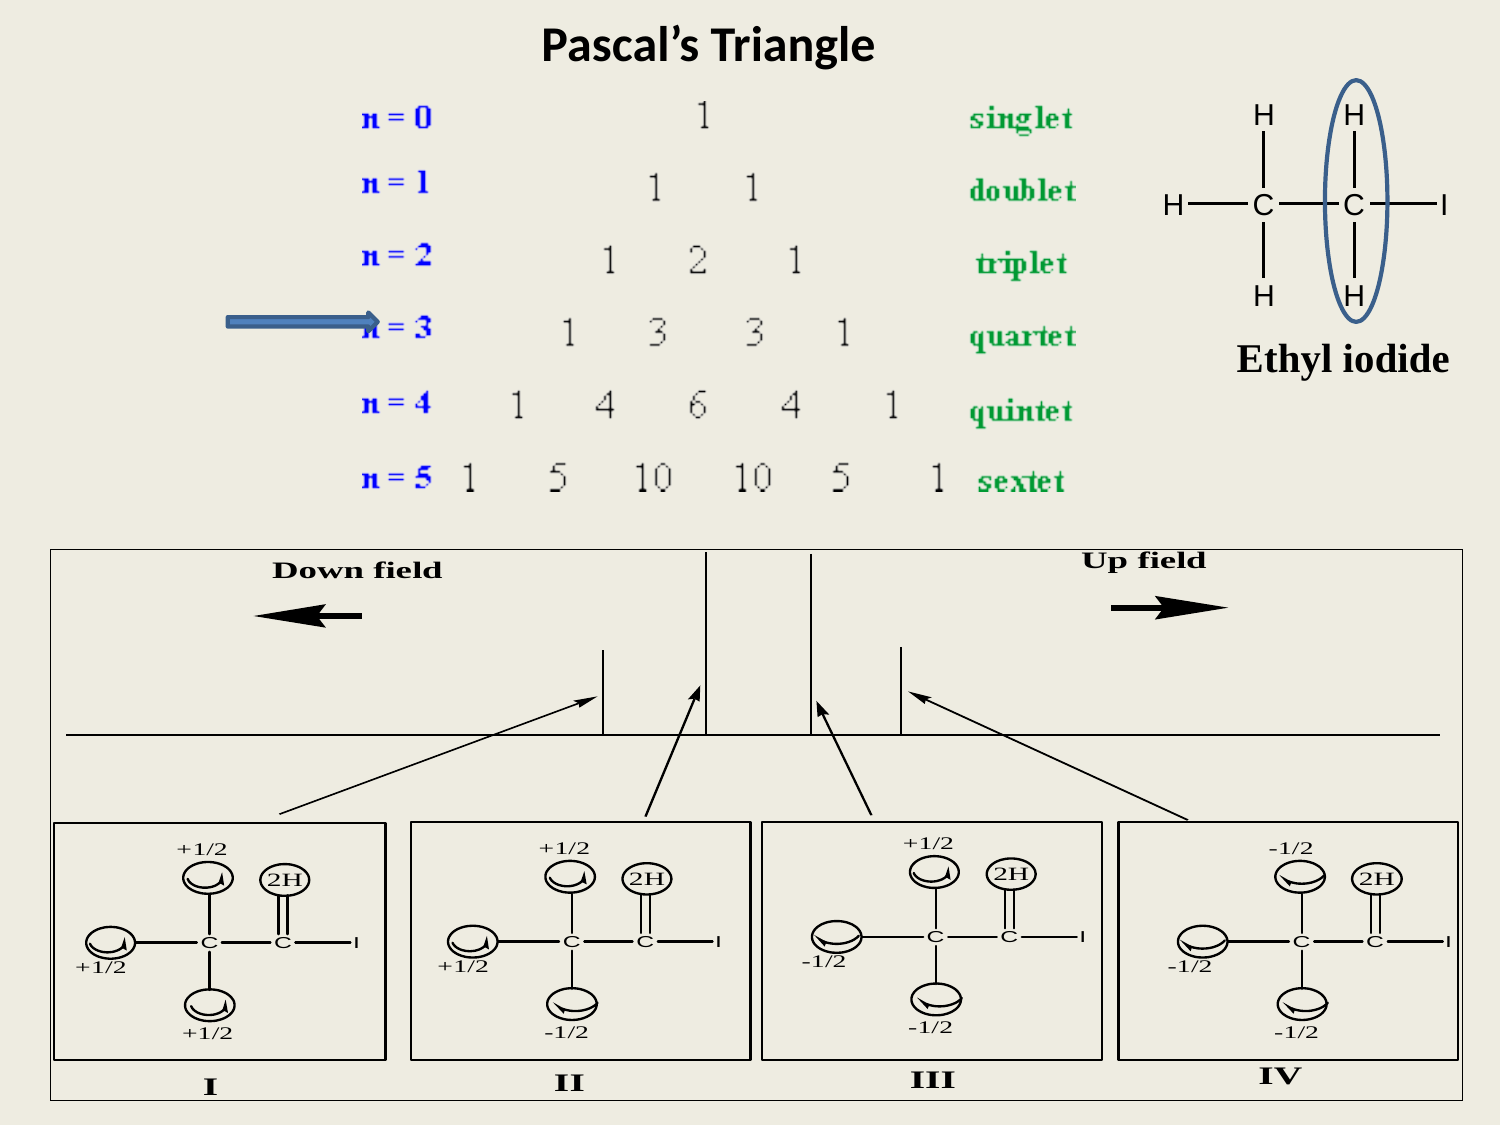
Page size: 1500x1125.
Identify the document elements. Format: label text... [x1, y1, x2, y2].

text_box [1337, 78, 1376, 99]
text_box [225, 315, 357, 329]
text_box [49, 549, 1463, 1102]
picture [362, 101, 1076, 492]
text_box Pascal’s Triangle [526, 4, 891, 80]
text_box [1162, 101, 1451, 382]
